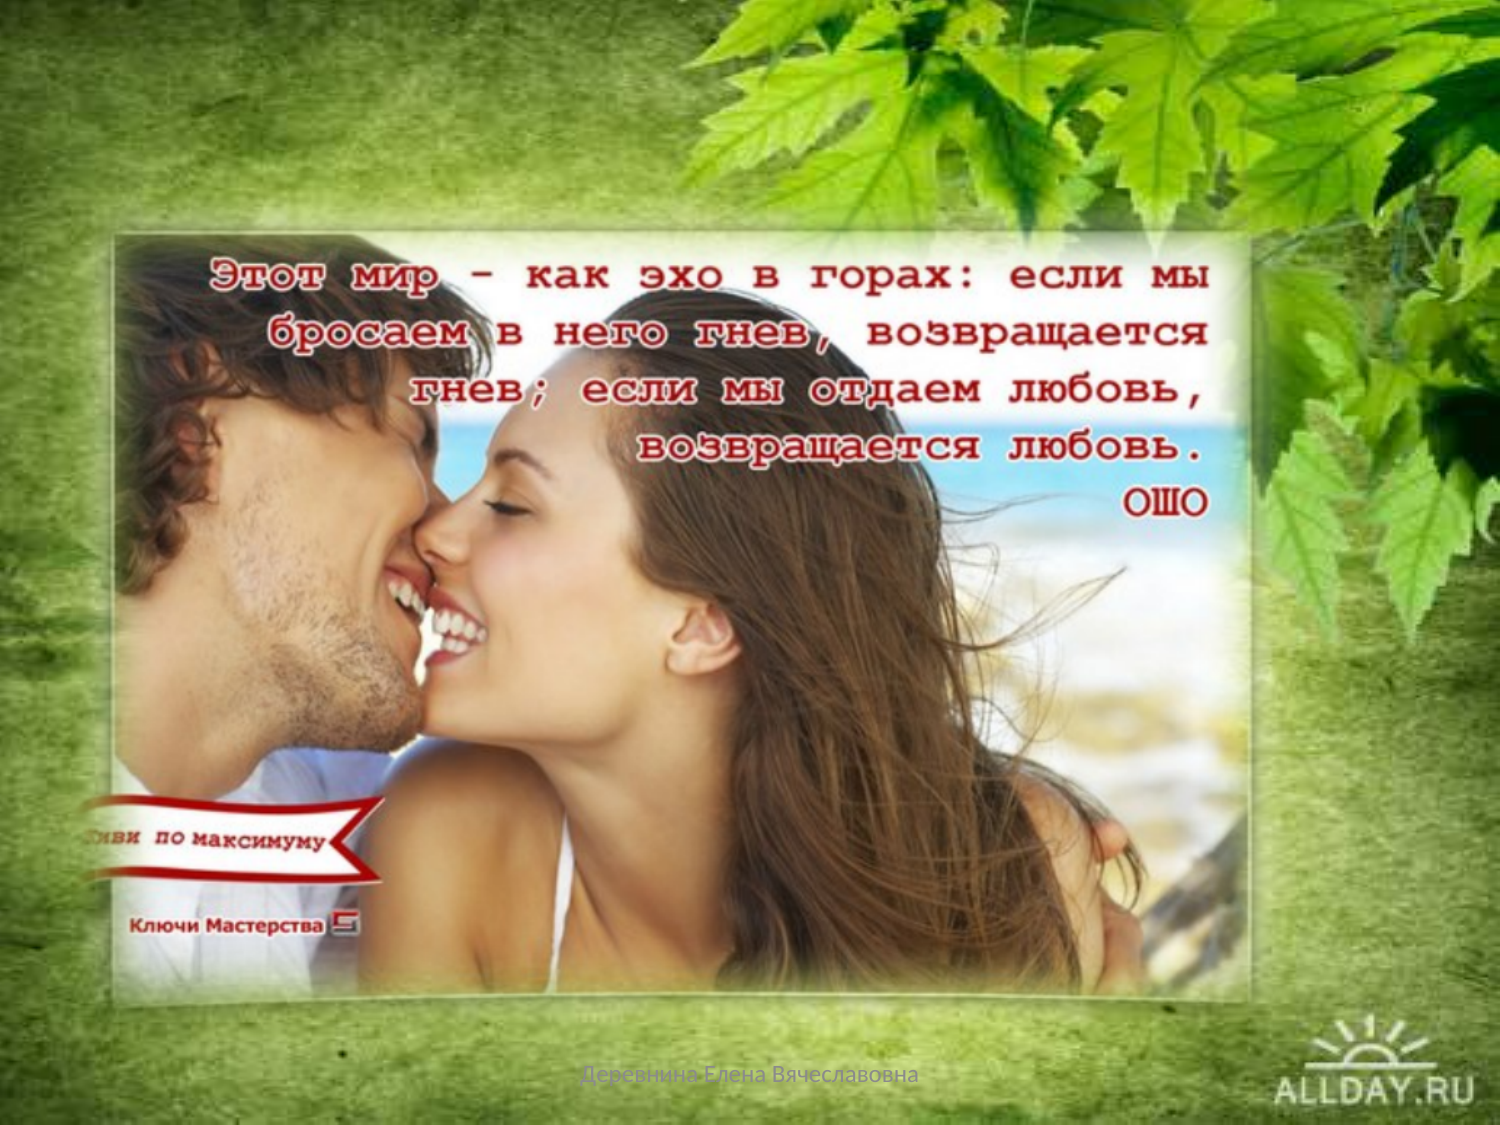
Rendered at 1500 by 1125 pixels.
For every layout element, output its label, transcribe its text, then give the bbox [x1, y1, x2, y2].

picture [0, 0, 1500, 1125]
footer Деревнина Елена Вячеславовна [512, 1047, 988, 1103]
